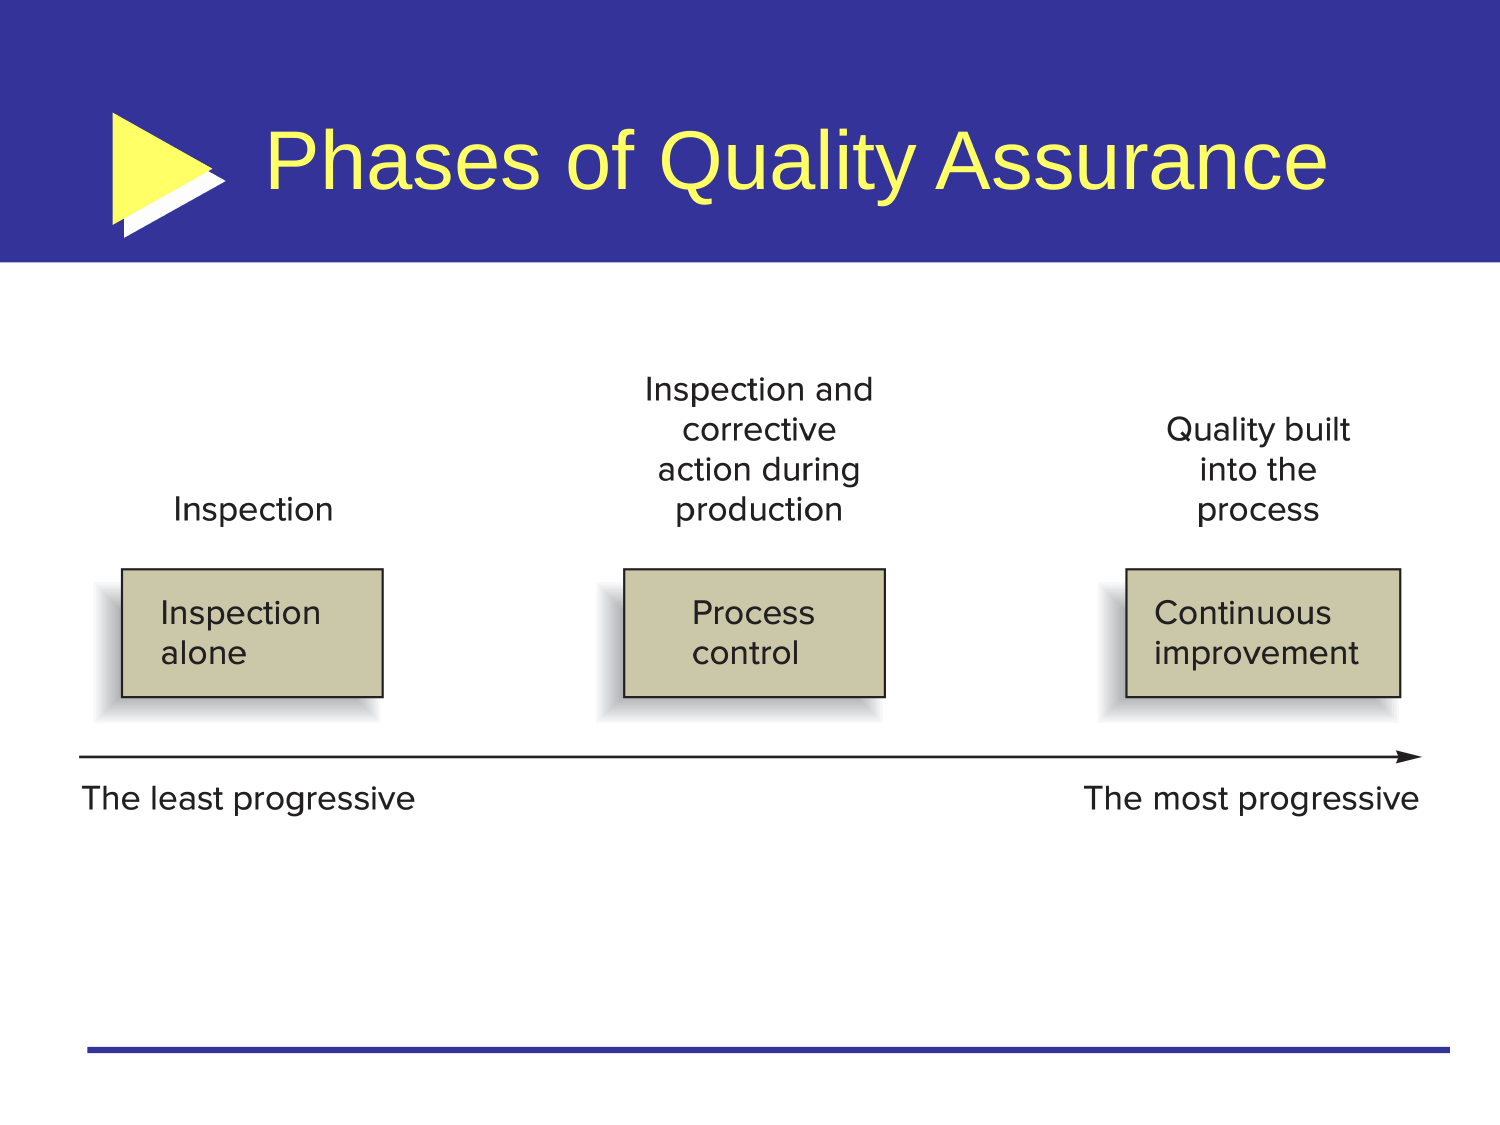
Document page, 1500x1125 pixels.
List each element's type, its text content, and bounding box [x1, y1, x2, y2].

title Phases of Quality Assurance [249, 62, 1388, 250]
picture [74, 341, 1425, 859]
